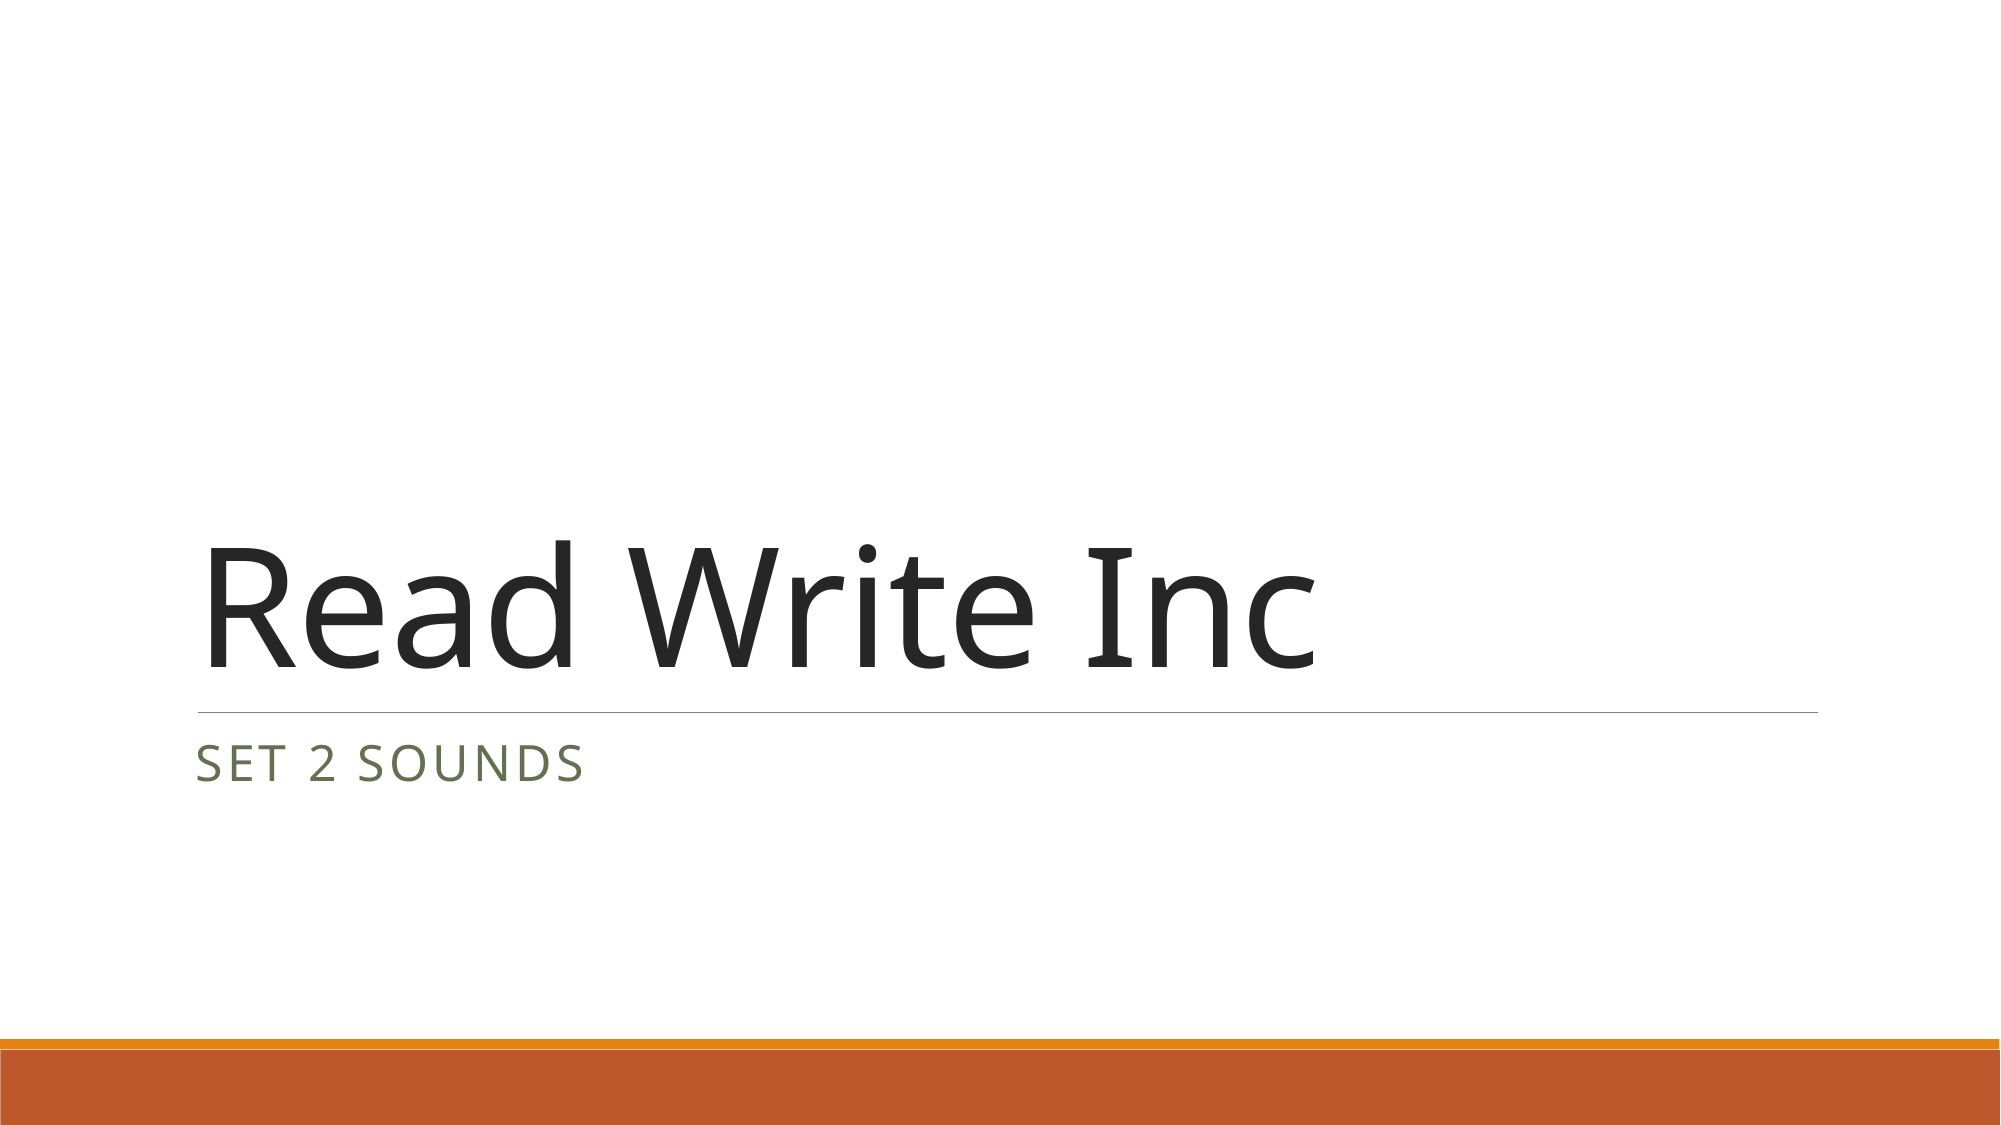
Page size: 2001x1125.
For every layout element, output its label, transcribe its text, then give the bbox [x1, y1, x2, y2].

title Read Write Inc [180, 124, 1830, 710]
subtitle Set 2 sounds [180, 730, 1831, 919]
